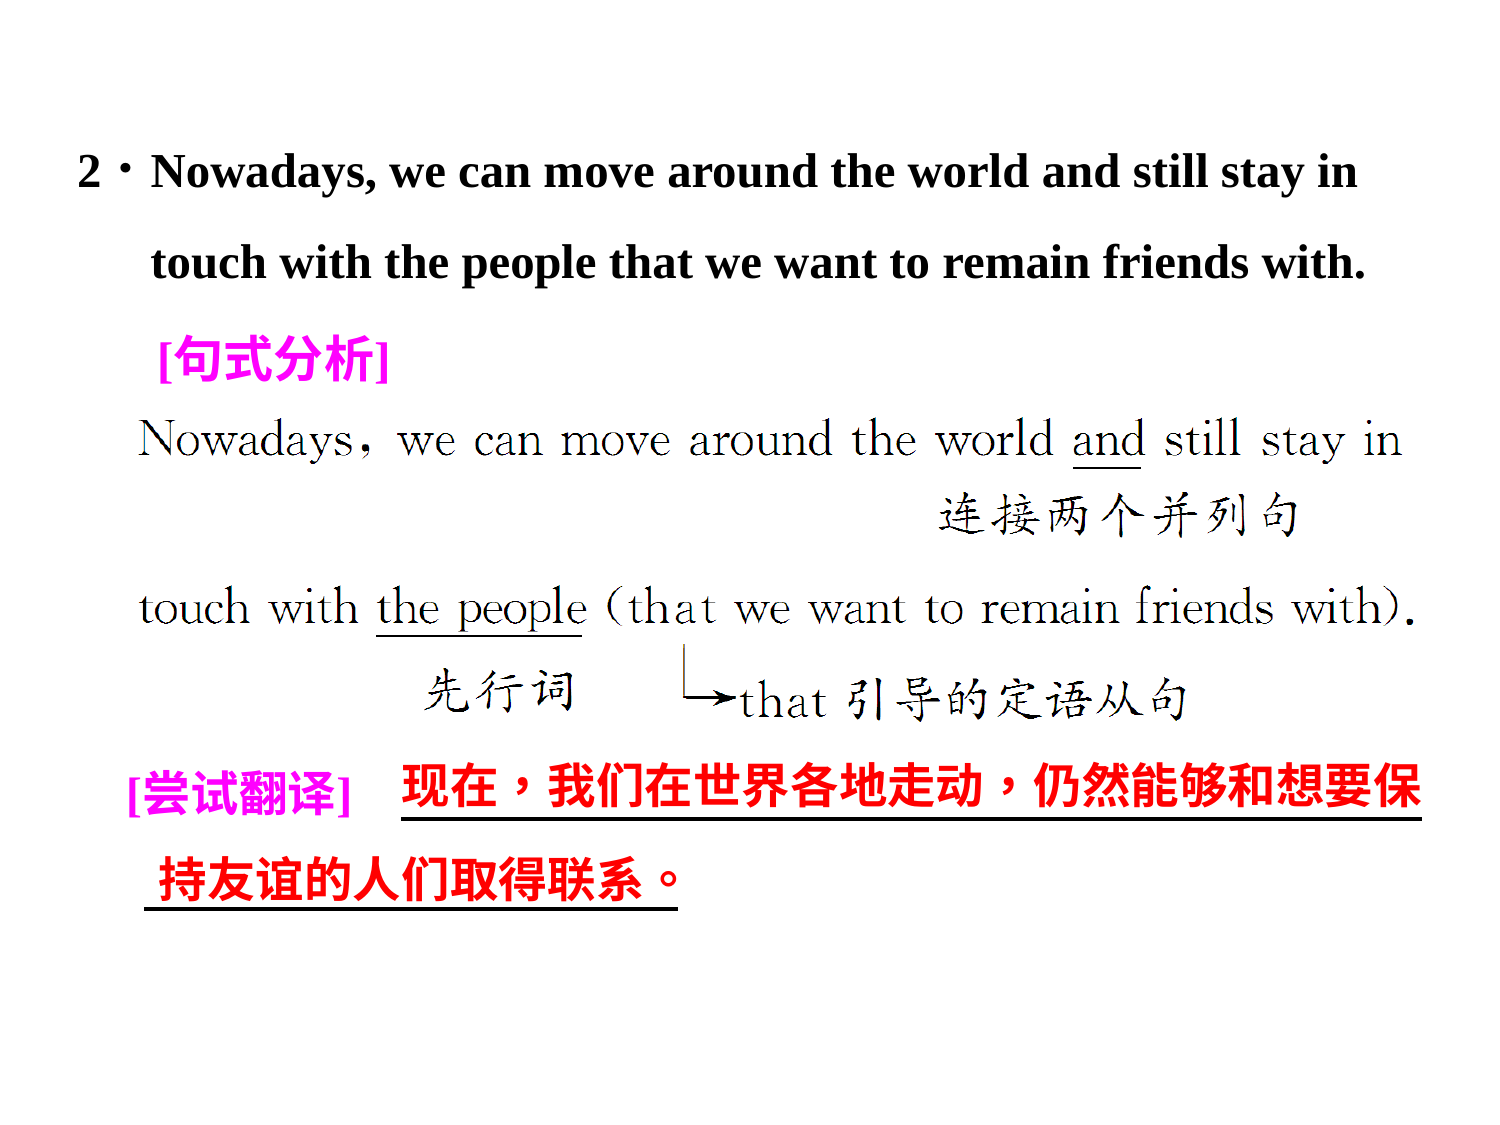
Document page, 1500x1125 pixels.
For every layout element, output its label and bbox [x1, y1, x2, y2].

text_box [156, 327, 1022, 393]
text_box [77, 138, 1400, 338]
text_box [125, 762, 1444, 965]
text_box [158, 739, 1471, 940]
picture [131, 409, 1419, 725]
